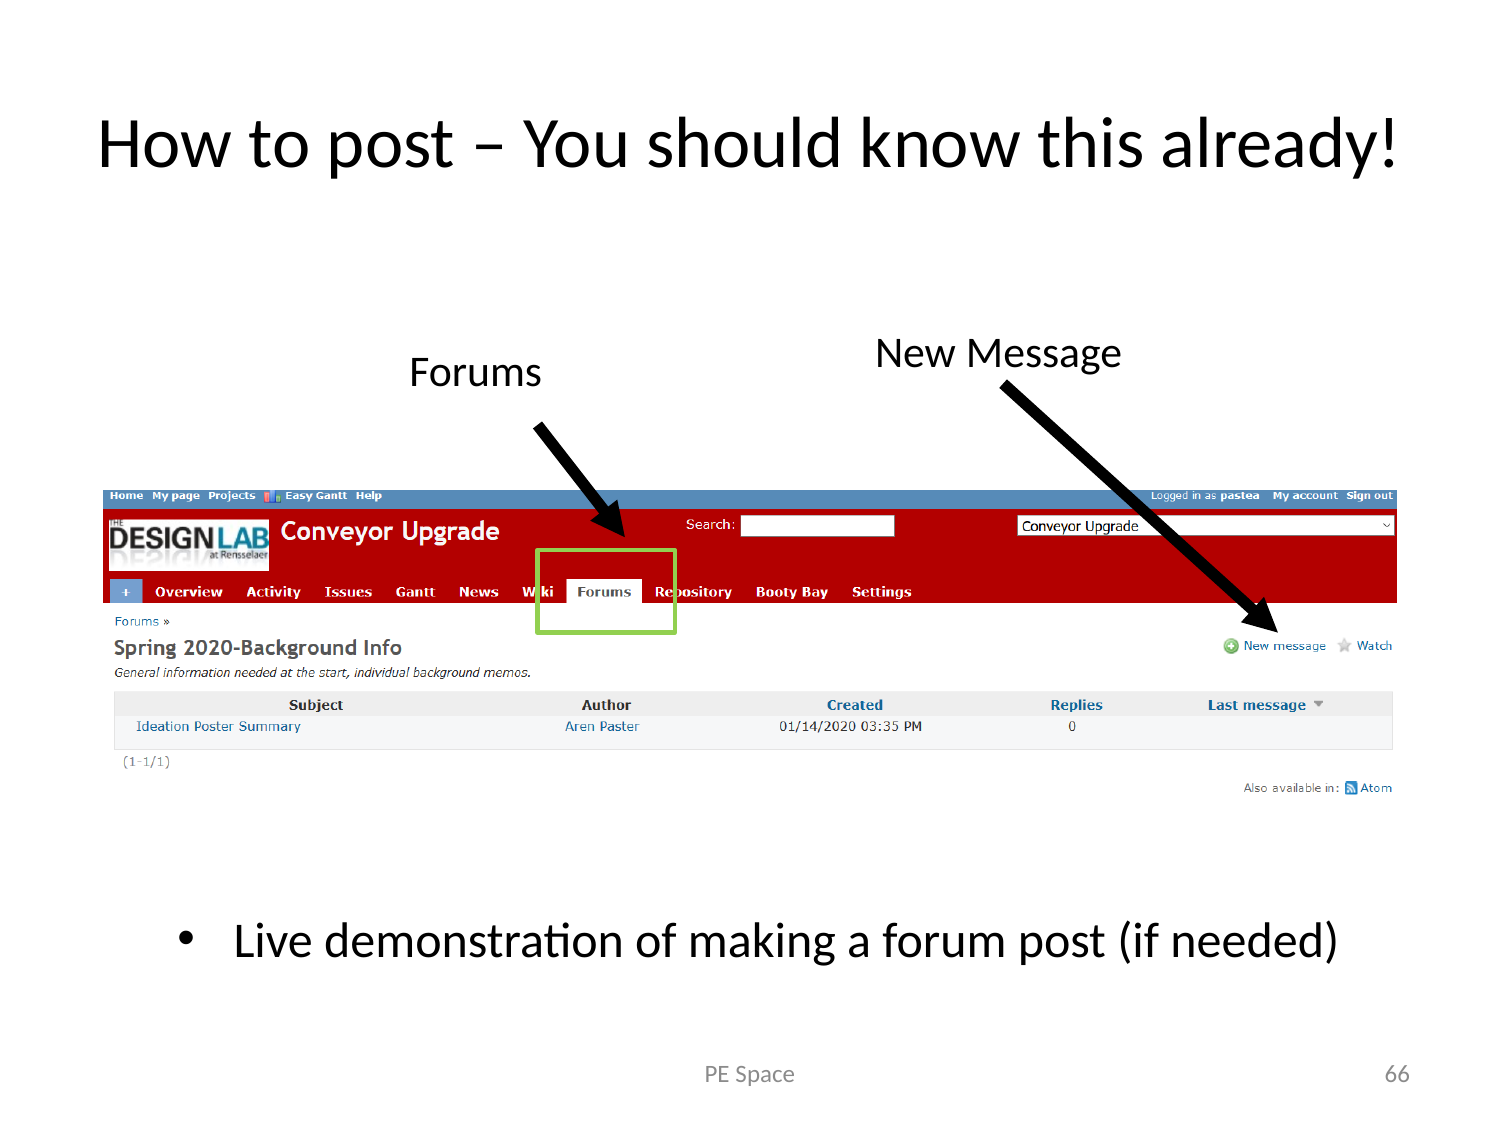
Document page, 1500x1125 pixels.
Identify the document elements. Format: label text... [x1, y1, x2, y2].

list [102, 490, 1398, 836]
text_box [1002, 380, 1279, 633]
text_box Live demonstration of making a forum post (if needed) [162, 899, 1375, 975]
title How to post – You should know this already! [75, 45, 1425, 233]
text_box Forums [394, 335, 681, 403]
text_box New Message [860, 316, 1146, 384]
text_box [537, 424, 626, 538]
slide_number 66 [1074, 1042, 1425, 1103]
footer PE Space [496, 1042, 1004, 1103]
